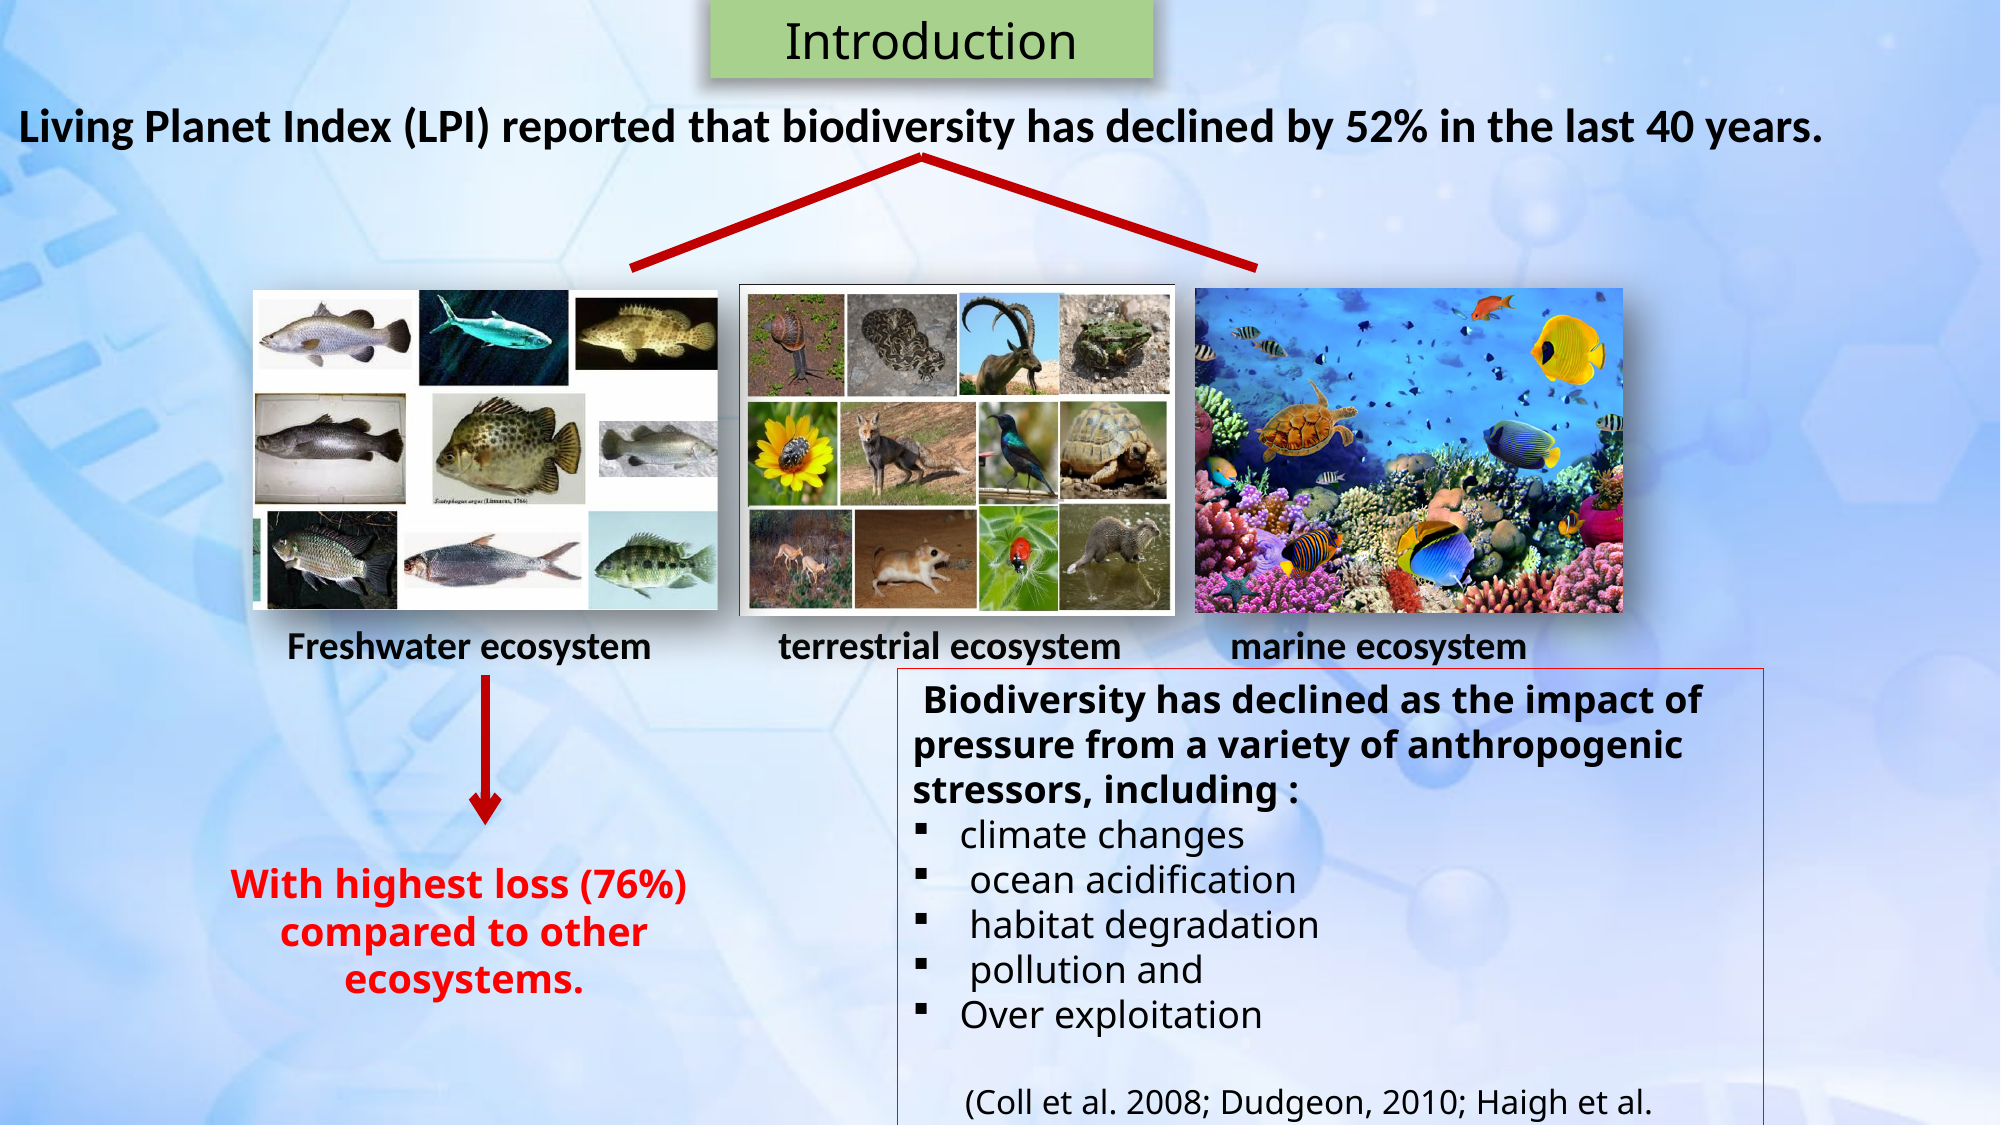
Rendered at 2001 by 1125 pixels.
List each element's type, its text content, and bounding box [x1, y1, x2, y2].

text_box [152, 674, 777, 963]
text_box Living Planet Index (LPI) reported that biodiversity has declined by 52% in the last 40 years. [4, 87, 1860, 160]
picture [1167, 0, 2001, 1125]
picture [0, 0, 897, 1125]
text_box Introduction [710, 0, 1154, 79]
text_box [217, 156, 1623, 676]
text_box Biodiversity has declined as the impact of pressure from a variety of anthropogenic stressors, including : climate changes ocean acidification habitat degradation pollution and Over exploitation (Coll et al. 2008; Dudgeon, 2010; Haigh et al. 2015). [897, 668, 1764, 1125]
